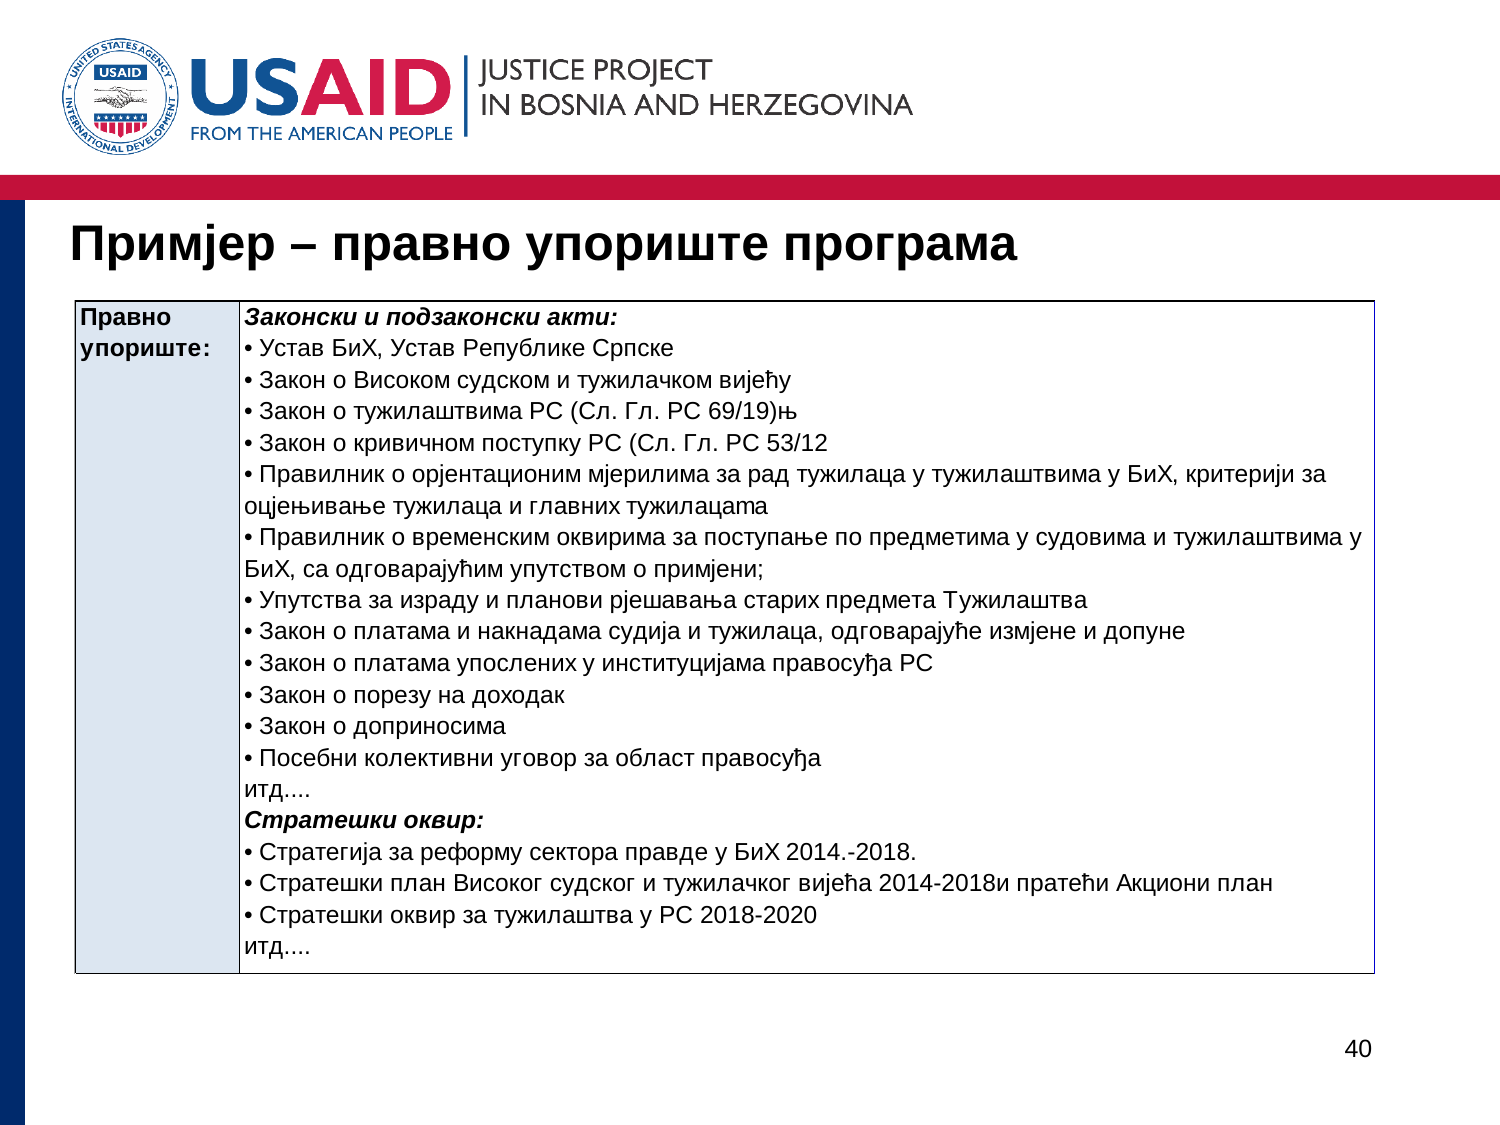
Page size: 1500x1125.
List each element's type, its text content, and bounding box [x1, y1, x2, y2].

slide_number 40 [1074, 1024, 1388, 1101]
title Примјер – правно упориште програма [54, 202, 1330, 303]
picture [74, 300, 1377, 976]
picture [62, 38, 913, 155]
